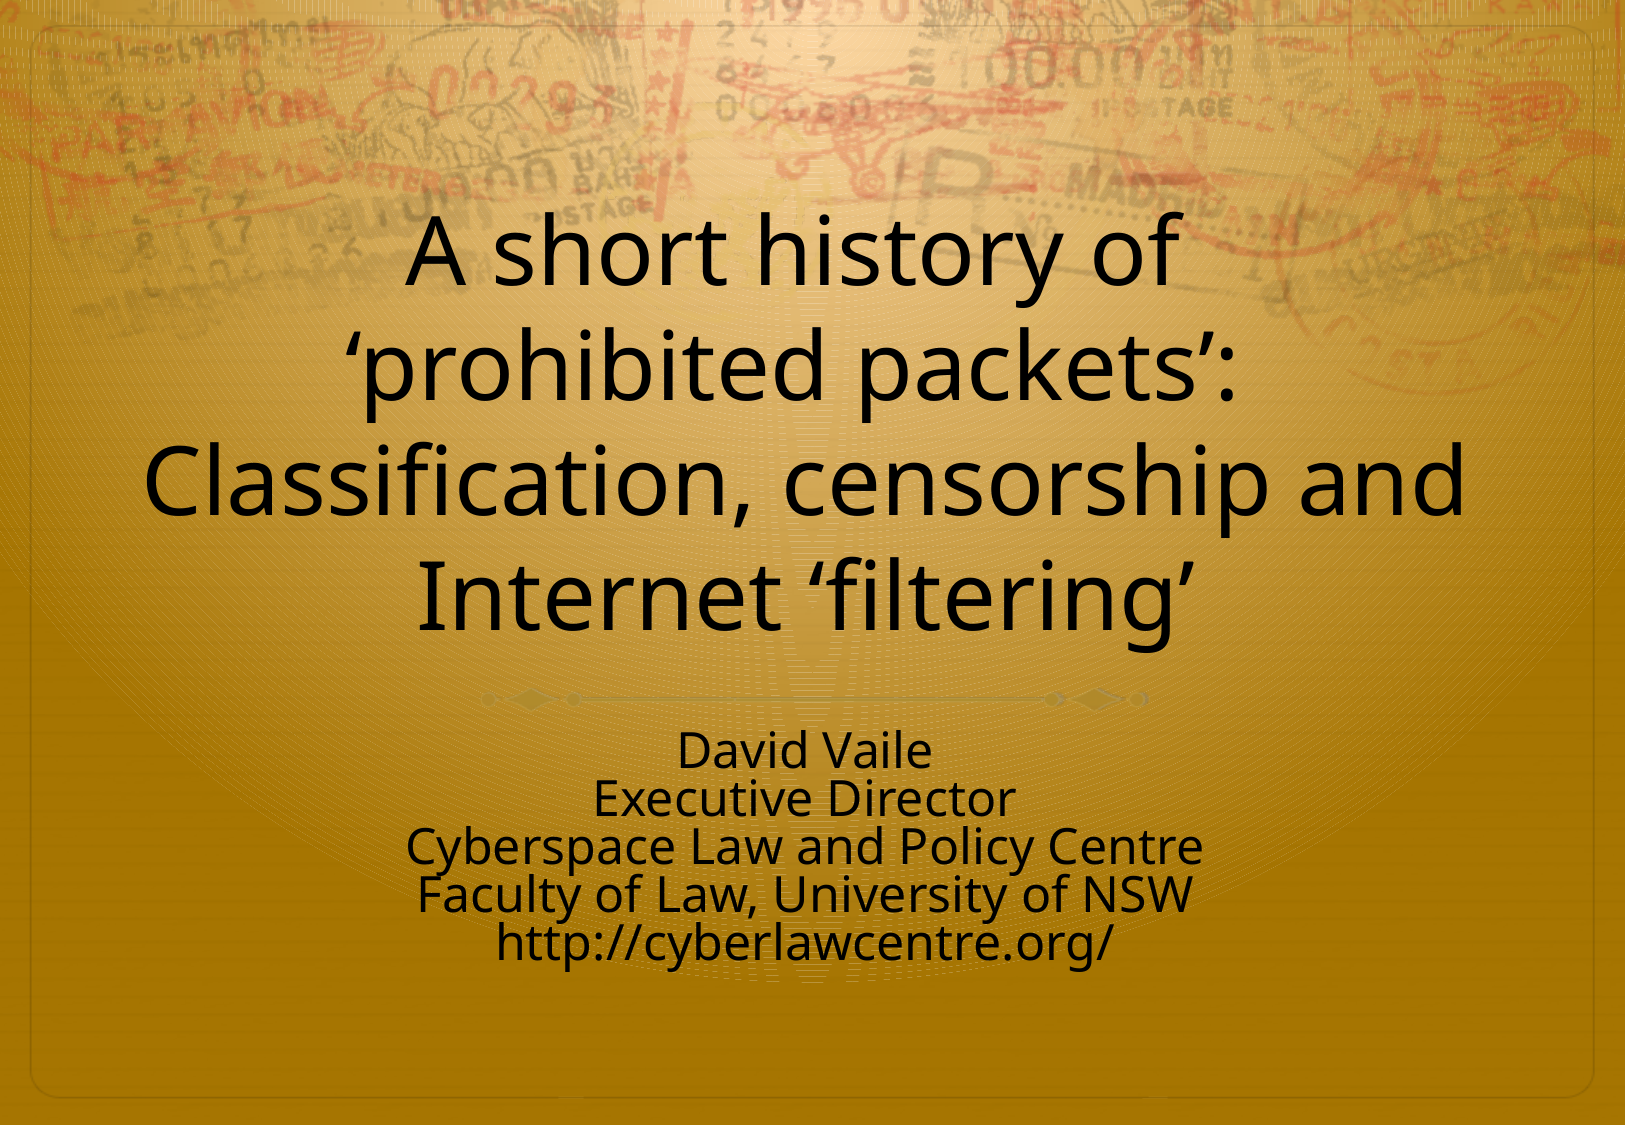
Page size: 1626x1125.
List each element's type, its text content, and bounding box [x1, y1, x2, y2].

title A short history of ‘prohibited packets’: Classification, censorship and Internet ‘filtering’ [80, 99, 1531, 658]
picture [0, 0, 1625, 1125]
subtitle David Vaile Executive Director Cyberspace Law and Policy Centre Faculty of Law, University of NSW http://cyberlawcentre.org/ [134, 674, 1477, 1059]
